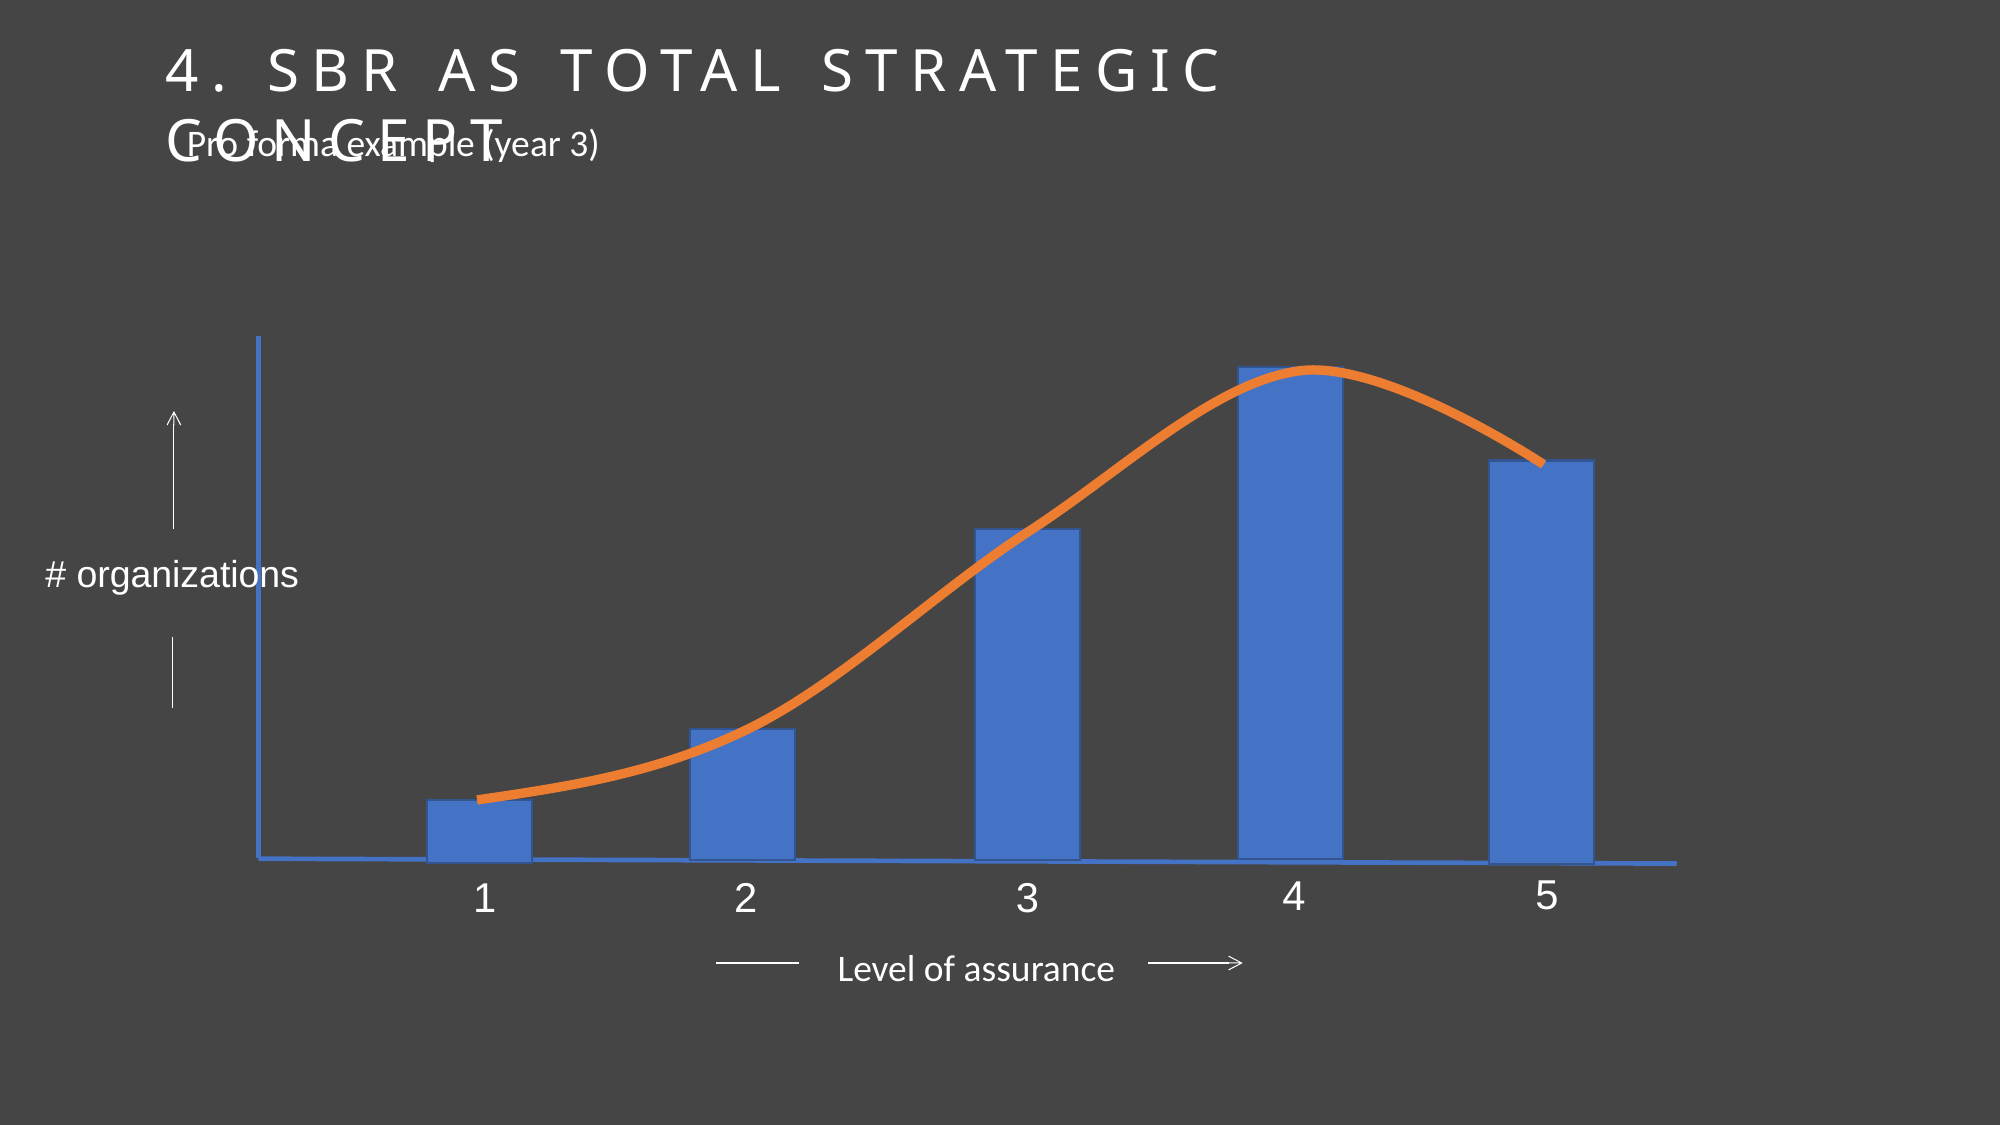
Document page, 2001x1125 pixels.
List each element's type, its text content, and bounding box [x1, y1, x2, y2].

text_box [1237, 366, 1344, 389]
text_box 1 [458, 864, 521, 928]
text_box 5 [1520, 865, 1584, 926]
text_box [1488, 459, 1595, 858]
text_box [974, 528, 1031, 568]
text_box [1237, 528, 1344, 858]
text_box 4 [1267, 864, 1331, 926]
text_box [689, 728, 796, 858]
text_box [426, 799, 533, 858]
text_box 3 [1000, 864, 1064, 928]
text_box [974, 611, 1081, 858]
text_box [476, 369, 1544, 801]
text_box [258, 858, 1677, 864]
text_box # organizations [15, 542, 258, 603]
text_box Pro forma example (year 3) [172, 111, 1518, 172]
text_box 4. SBR AS TOTAL STRATEGIC CONCEPT [151, 26, 1621, 181]
text_box 2 [719, 864, 782, 928]
text_box # organizations [259, 542, 329, 603]
text_box Level of assurance [757, 936, 1196, 997]
